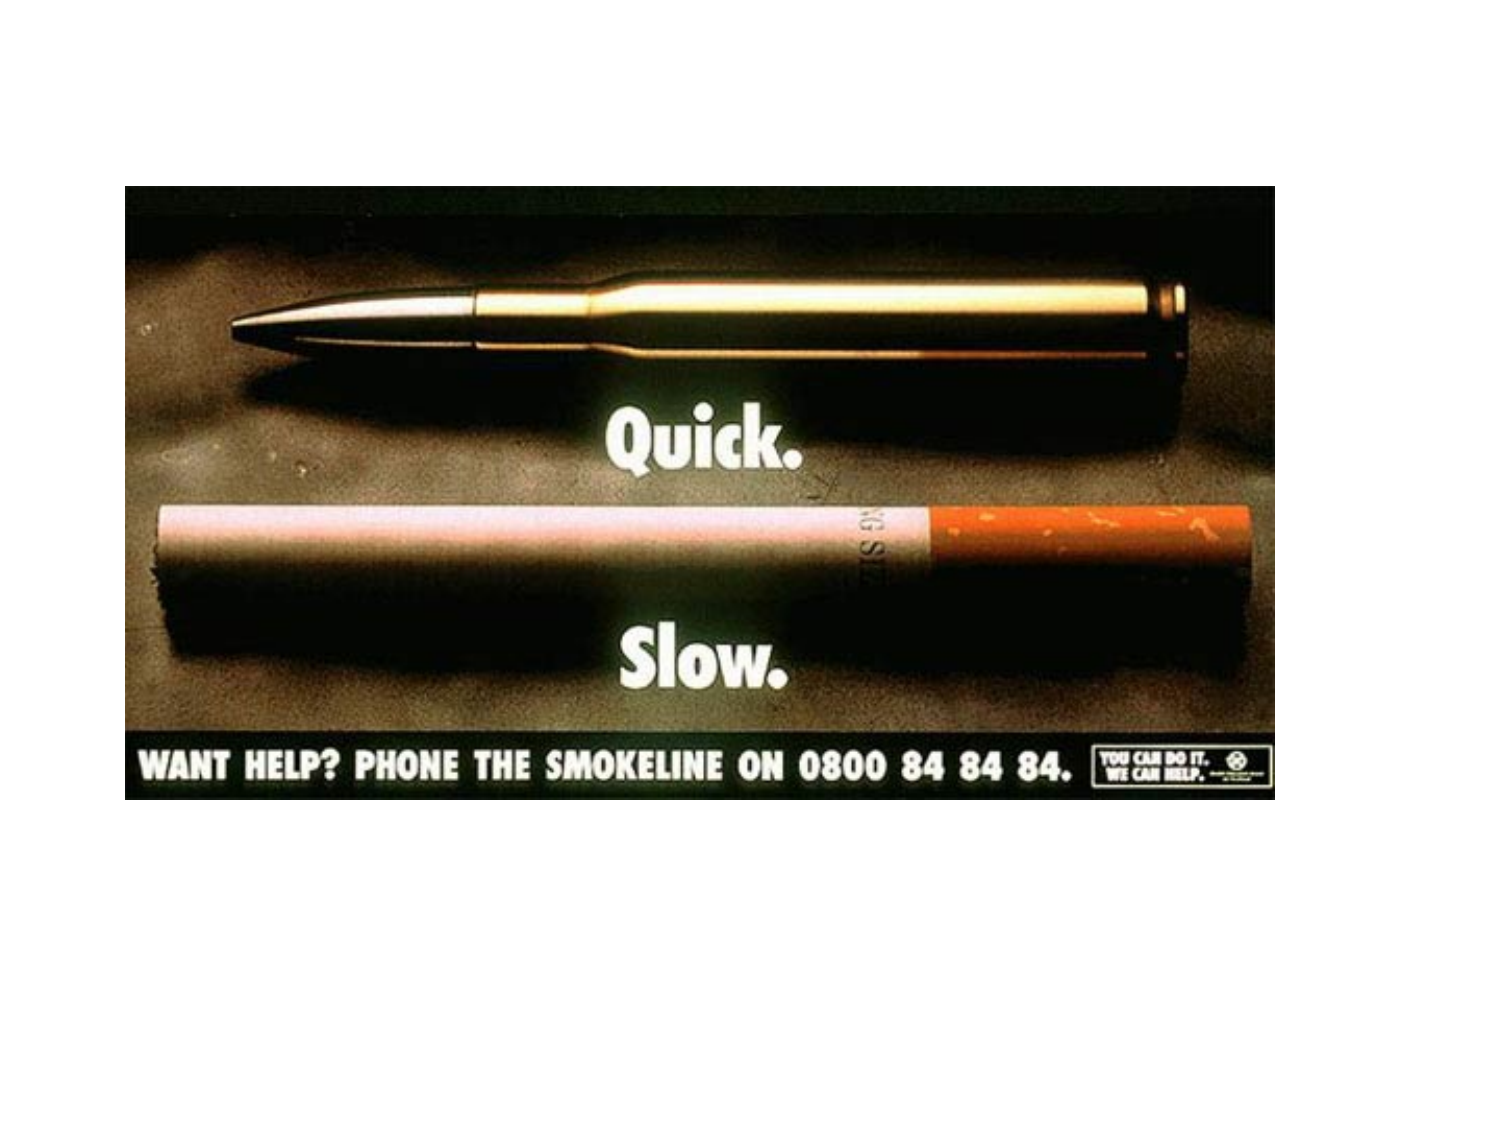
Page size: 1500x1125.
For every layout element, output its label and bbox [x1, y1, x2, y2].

picture [124, 186, 1276, 800]
